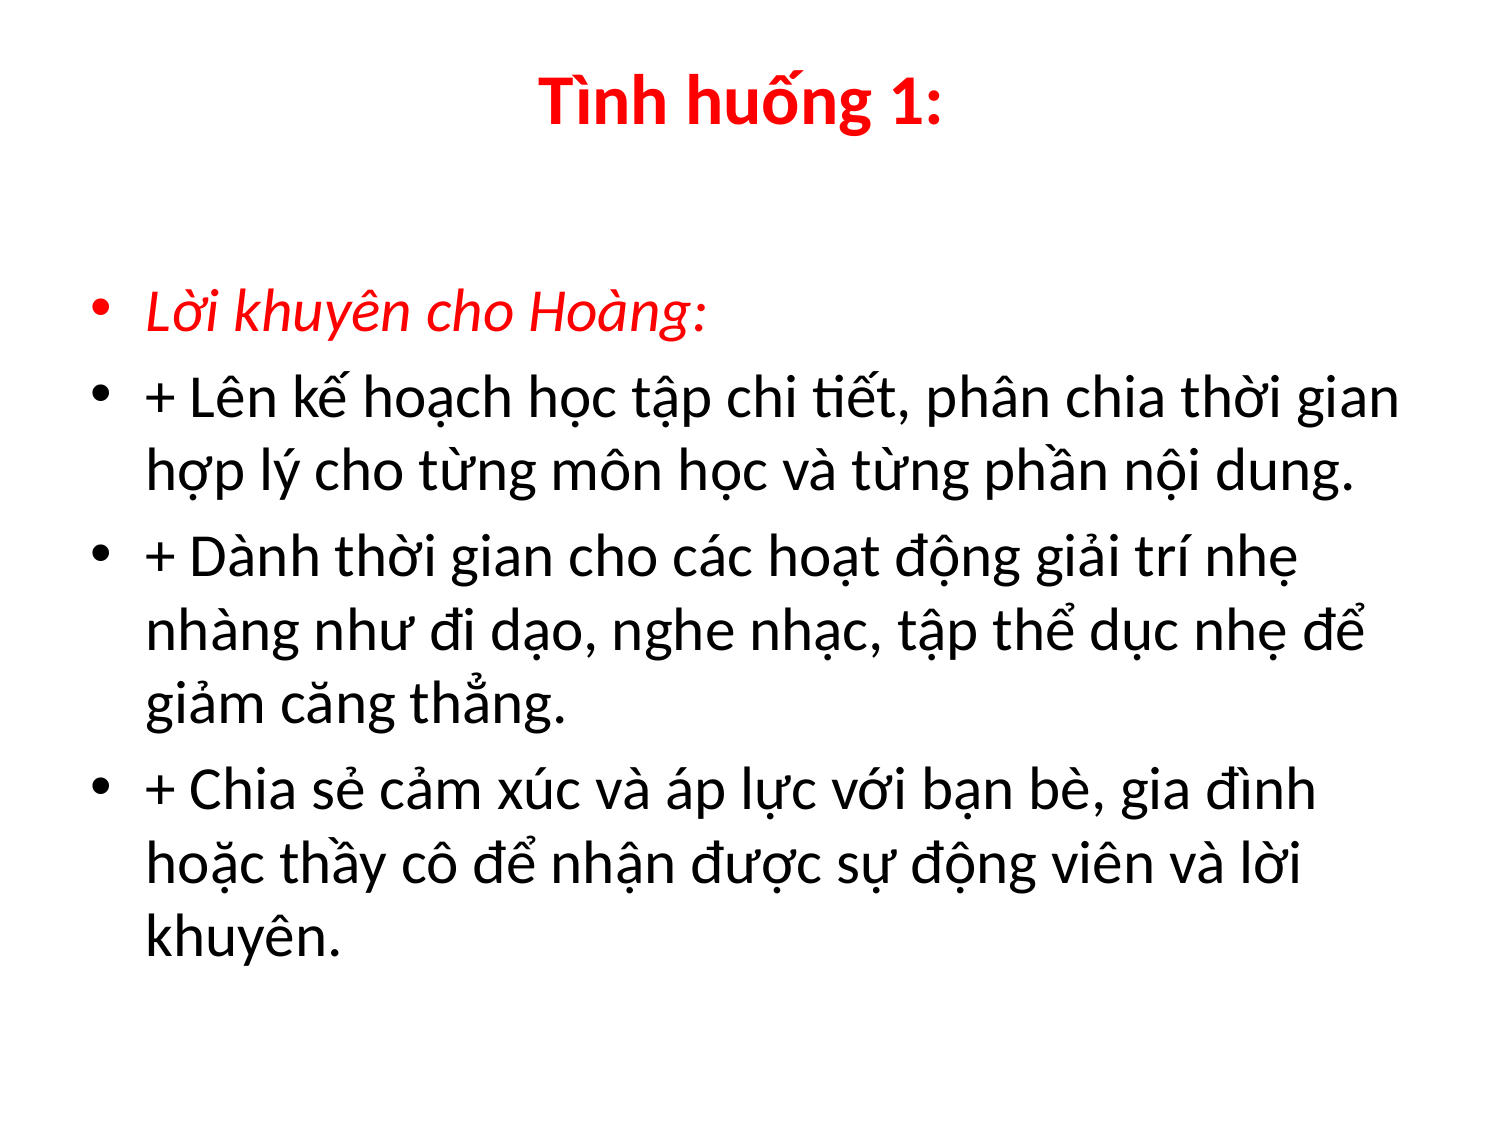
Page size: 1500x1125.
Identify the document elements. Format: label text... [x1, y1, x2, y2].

list Lời khuyên cho Hoàng: + Lên kế hoạch học tập chi tiết, phân chia thời gian hợp lý cho từng môn học và từng phần nội dung. + Dành thời gian cho các hoạt động giải trí nhẹ nhàng như đi dạo, nghe nhạc, tập thể dục nhẹ để giảm căng thẳng. + Chia sẻ cảm xúc và áp lực với bạn bè, gia đình hoặc thầy cô để nhận được sự động viên và lời khuyên. [75, 262, 1425, 1005]
title Tình huống 1: [75, 45, 1425, 233]
